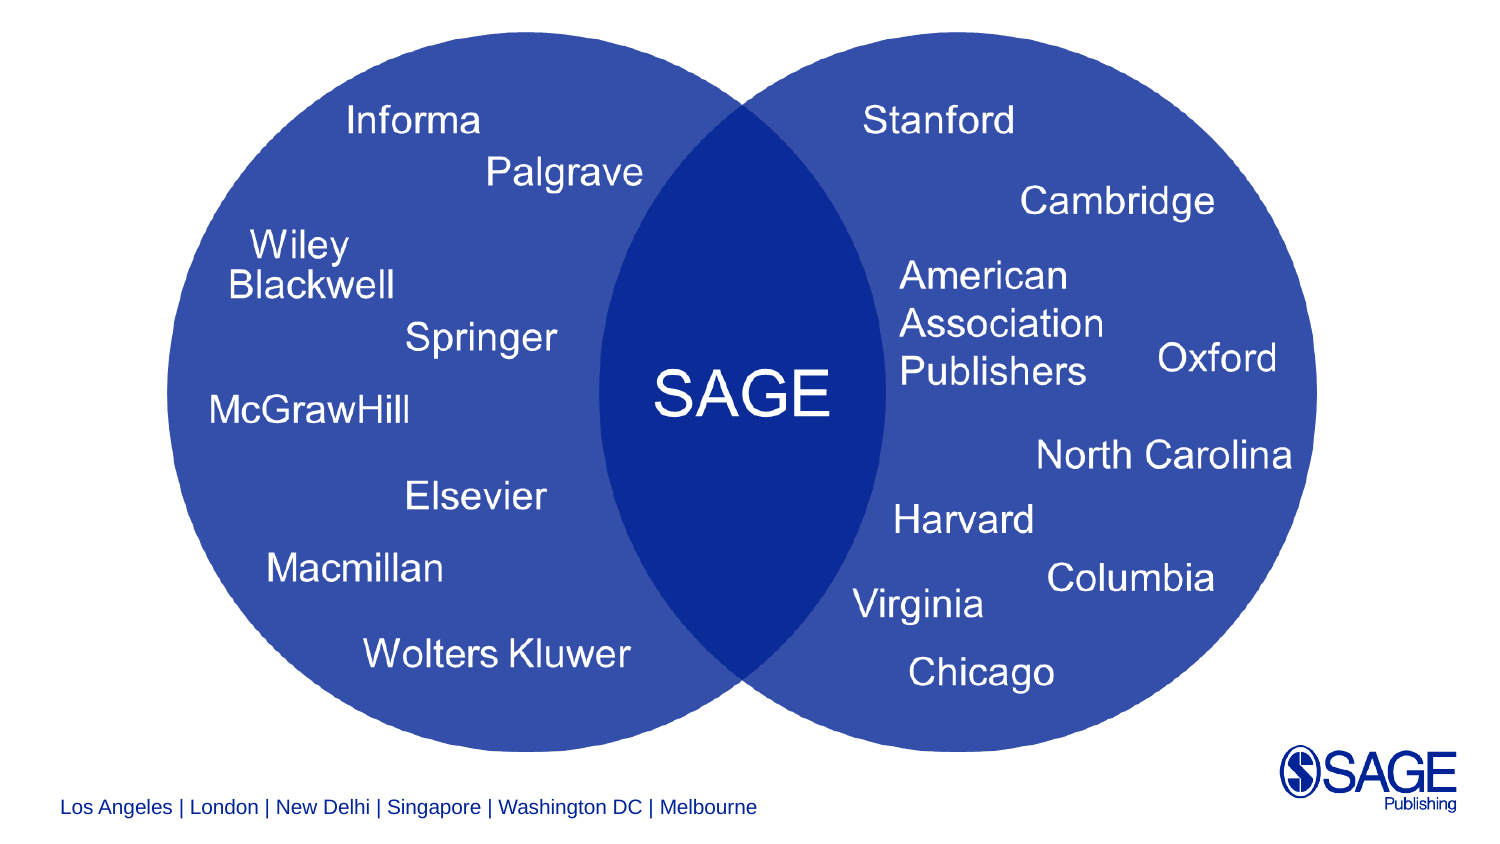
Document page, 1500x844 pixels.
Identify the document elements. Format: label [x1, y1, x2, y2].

picture [167, 32, 1457, 813]
